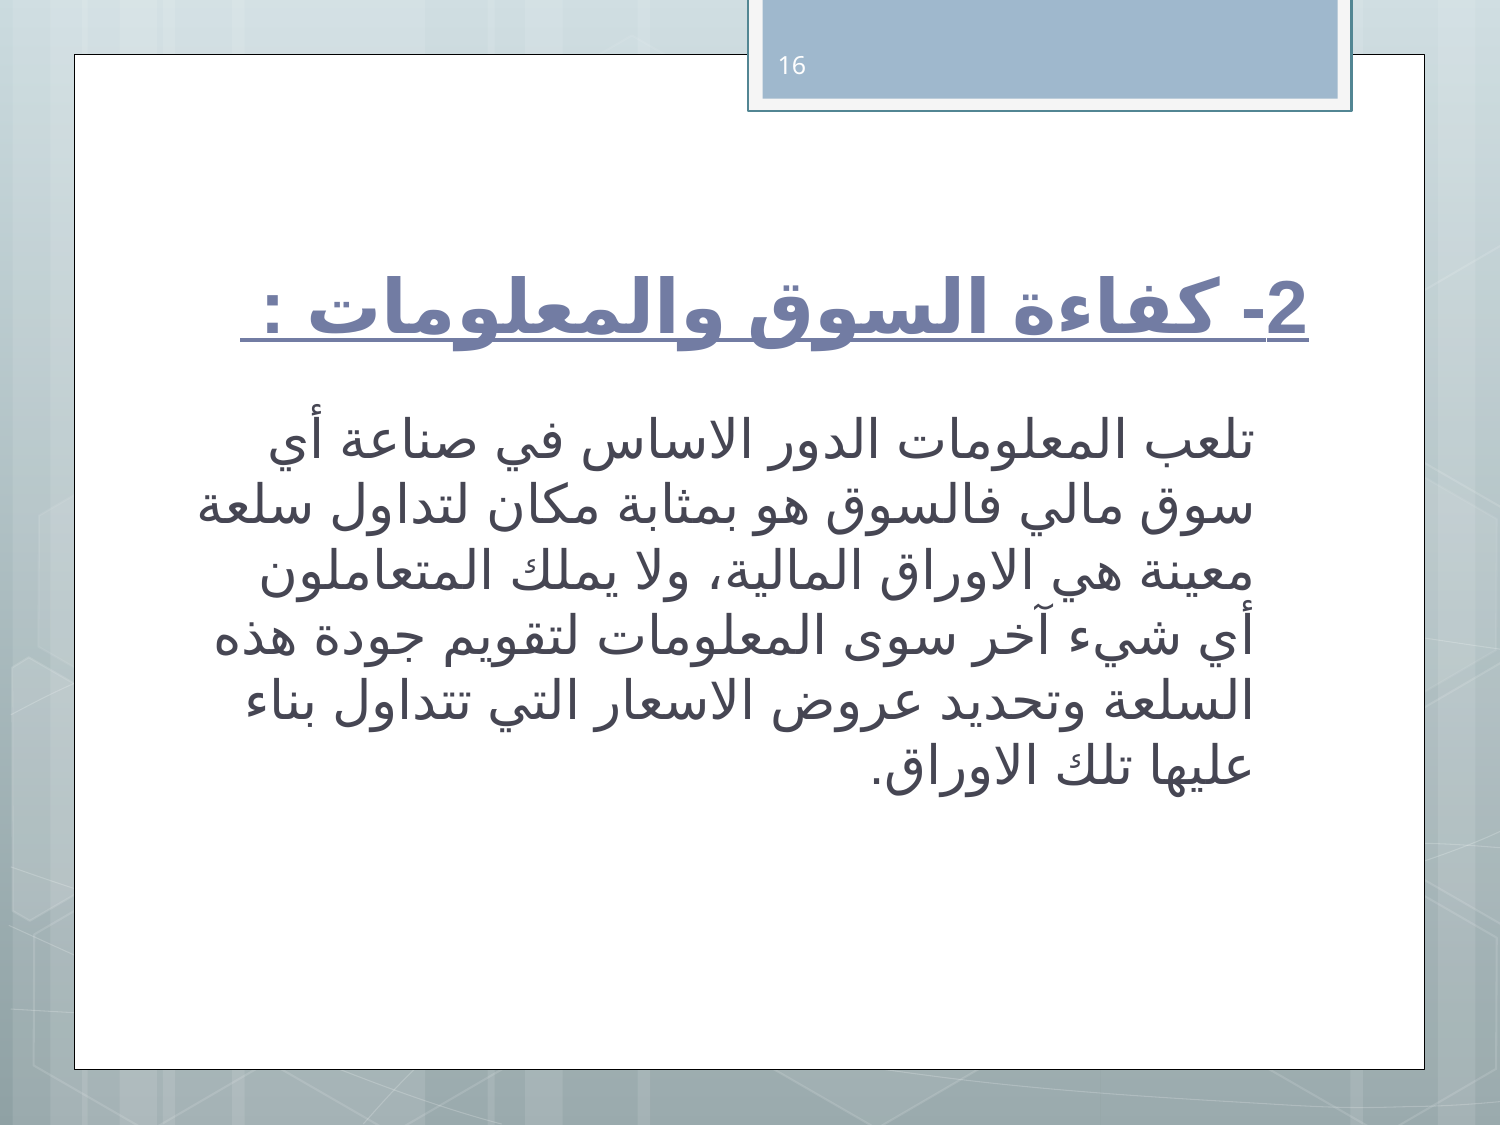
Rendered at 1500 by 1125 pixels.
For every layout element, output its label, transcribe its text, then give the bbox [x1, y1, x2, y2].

title 2- كفاءة السوق والمعلومات : [171, 231, 1324, 356]
slide_number 16 [762, 36, 982, 97]
list تلعب المعلومات الدور الاساس في صناعة أي سوق مالي فالسوق هو بمثابة مكان لتداول سلعة معينة هي الاوراق المالية، ولا يملك المتعاملون أي شيء آخر سوى المعلومات لتقويم جودة هذه السلعة وتحديد عروض الاسعار التي تتداول بناء عليها تلك الاوراق. [171, 397, 1283, 957]
